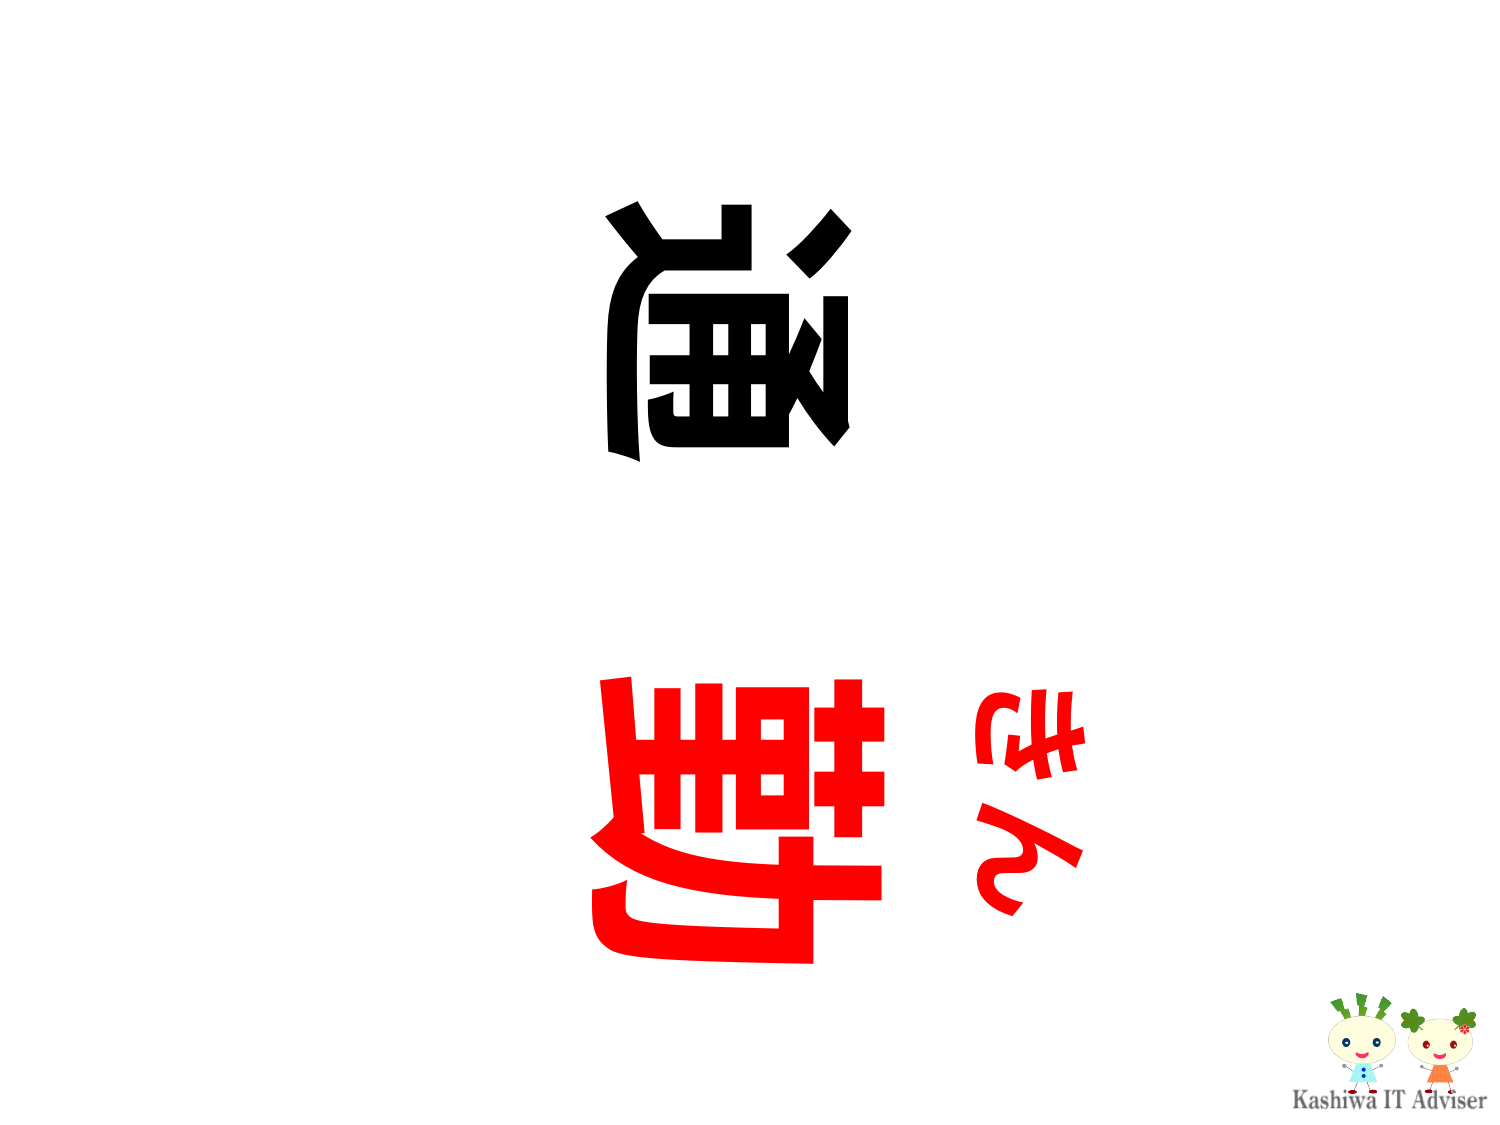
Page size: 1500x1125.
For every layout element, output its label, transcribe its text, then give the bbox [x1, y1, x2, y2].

text_box 勤 [530, 651, 939, 959]
text_box きん [934, 656, 1117, 953]
picture [1292, 992, 1488, 1110]
text_box 通 [570, 196, 899, 498]
